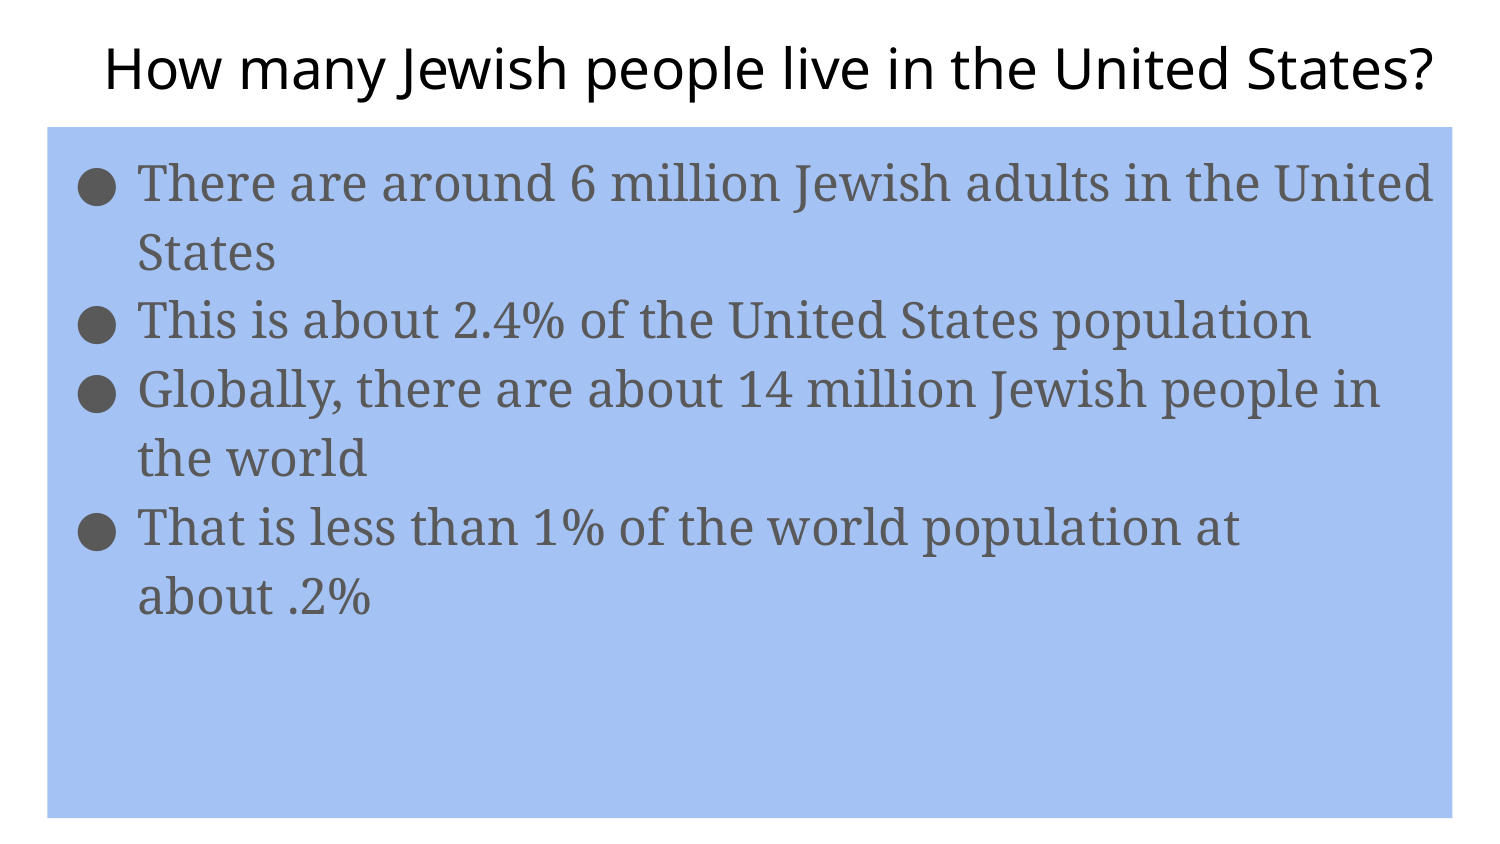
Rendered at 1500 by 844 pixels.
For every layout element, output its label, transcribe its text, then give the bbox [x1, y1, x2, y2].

list There are around 6 million Jewish adults in the United States This is about 2.4% of the United States population Globally, there are about 14 million Jewish people in the world That is less than 1% of the world population at about .2% [47, 127, 1453, 819]
title How many Jewish people live in the United States? [67, 0, 1473, 116]
